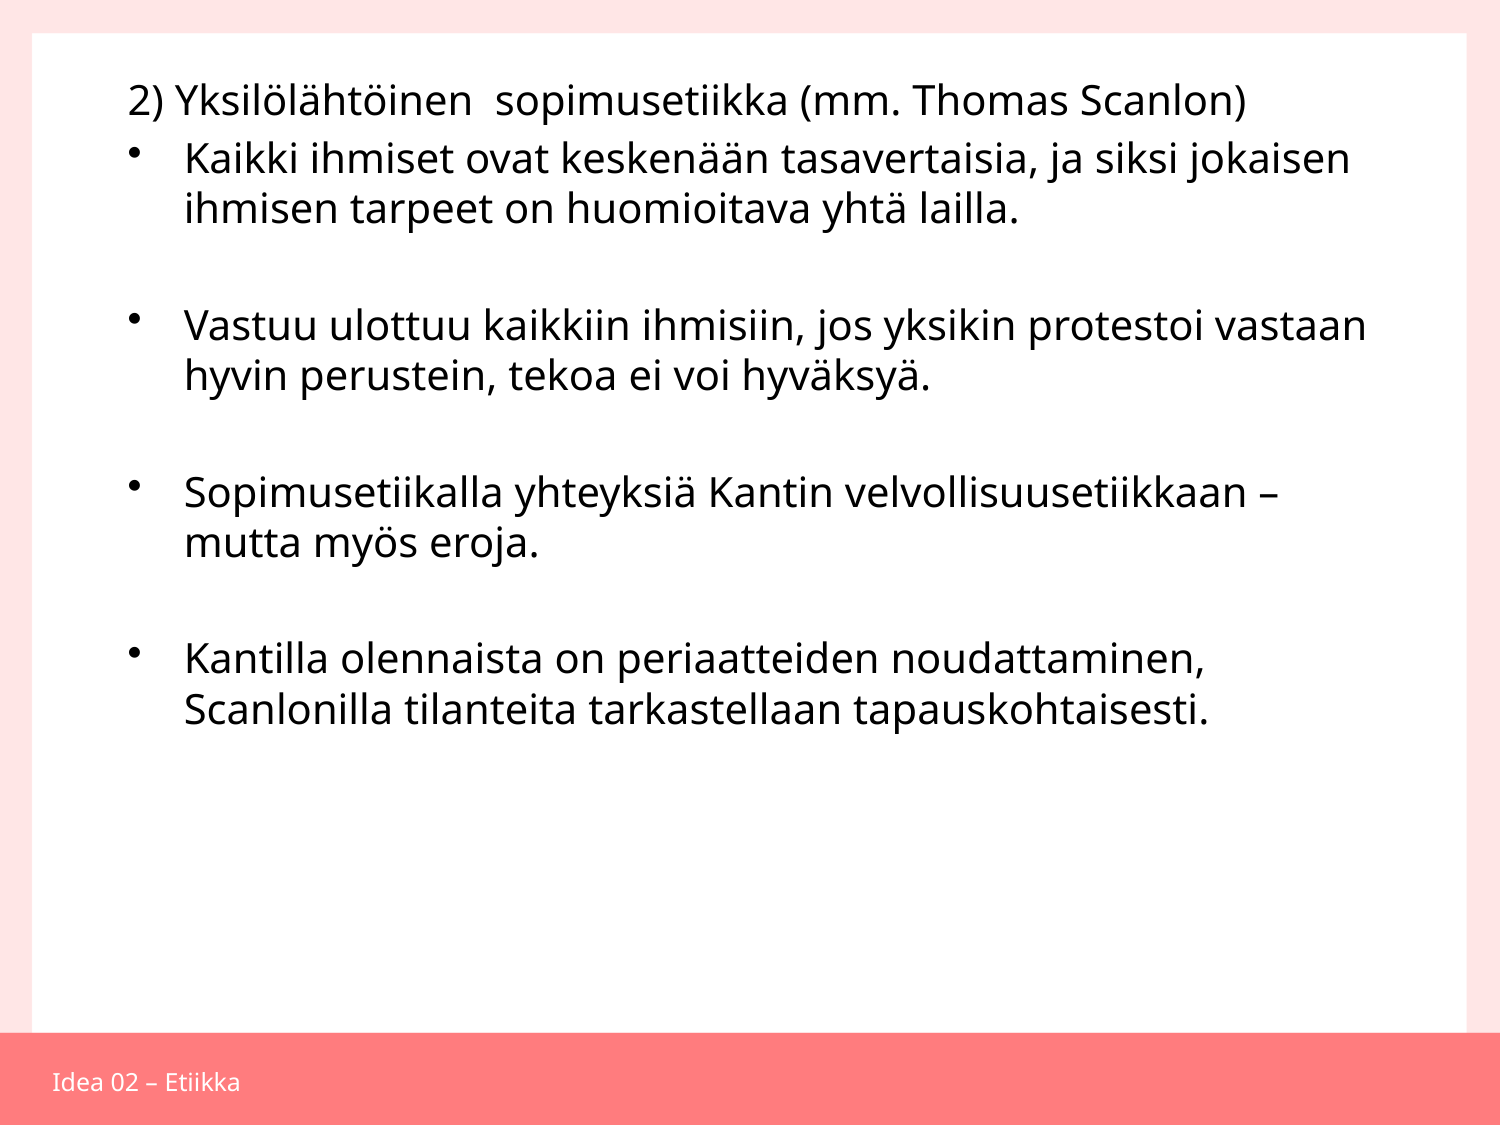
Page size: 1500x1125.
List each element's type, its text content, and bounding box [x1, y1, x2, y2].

list 2) Yksilölähtöinen sopimusetiikka (mm. Thomas Scanlon) Kaikki ihmiset ovat keskenään tasavertaisia, ja siksi jokaisen ihmisen tarpeet on huomioitava yhtä lailla. Vastuu ulottuu kaikkiin ihmisiin, jos yksikin protestoi vastaan hyvin perustein, tekoa ei voi hyväksyä. Sopimusetiikalla yhteyksiä Kantin velvollisuusetiikkaan – mutta myös eroja. Kantilla olennaista on periaatteiden noudattaminen, Scanlonilla tilanteita tarkastellaan tapauskohtaisesti. [112, 66, 1388, 1000]
picture [0, 0, 1500, 1125]
